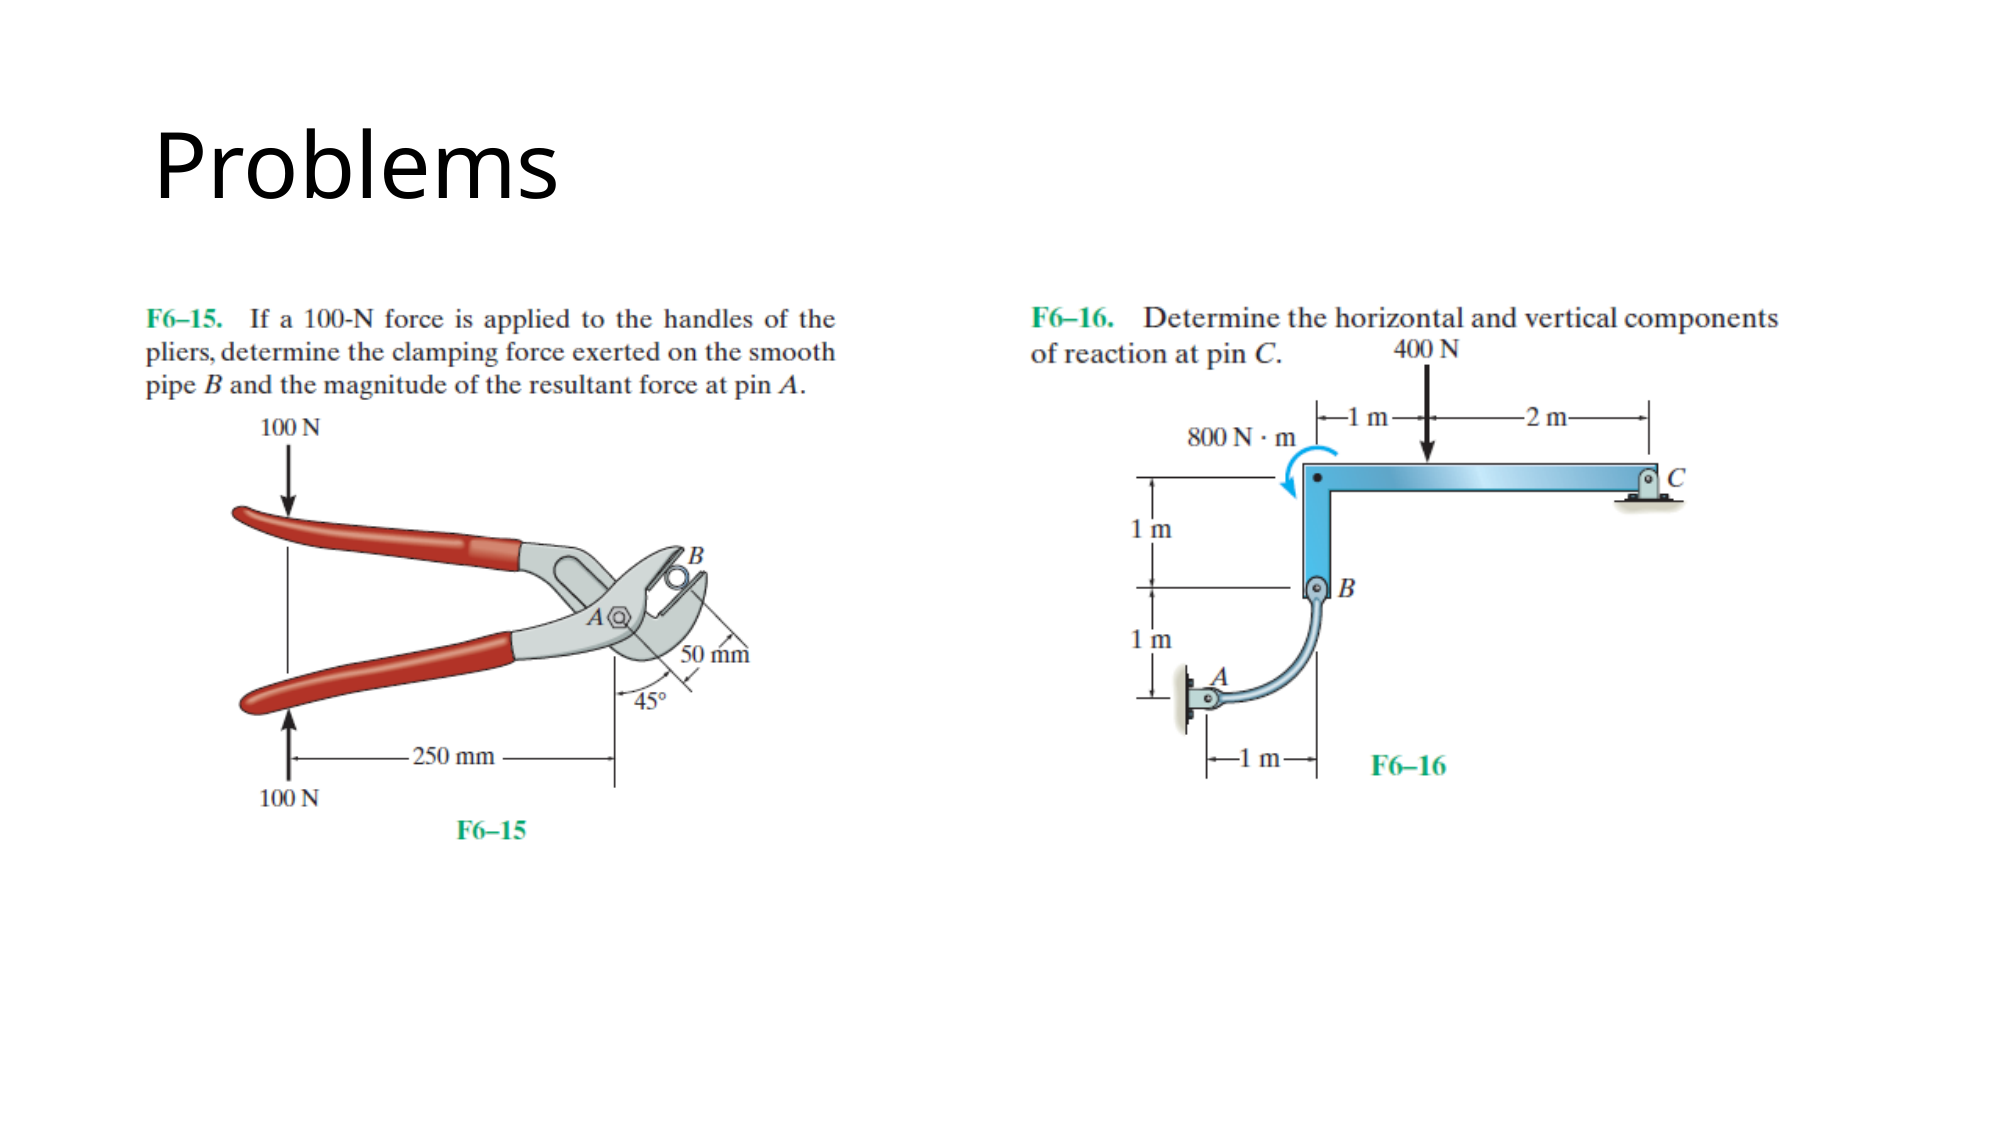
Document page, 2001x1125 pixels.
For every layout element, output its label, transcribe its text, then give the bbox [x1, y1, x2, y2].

picture [137, 292, 852, 850]
picture [1018, 292, 1801, 791]
title Problems [137, 59, 1863, 278]
